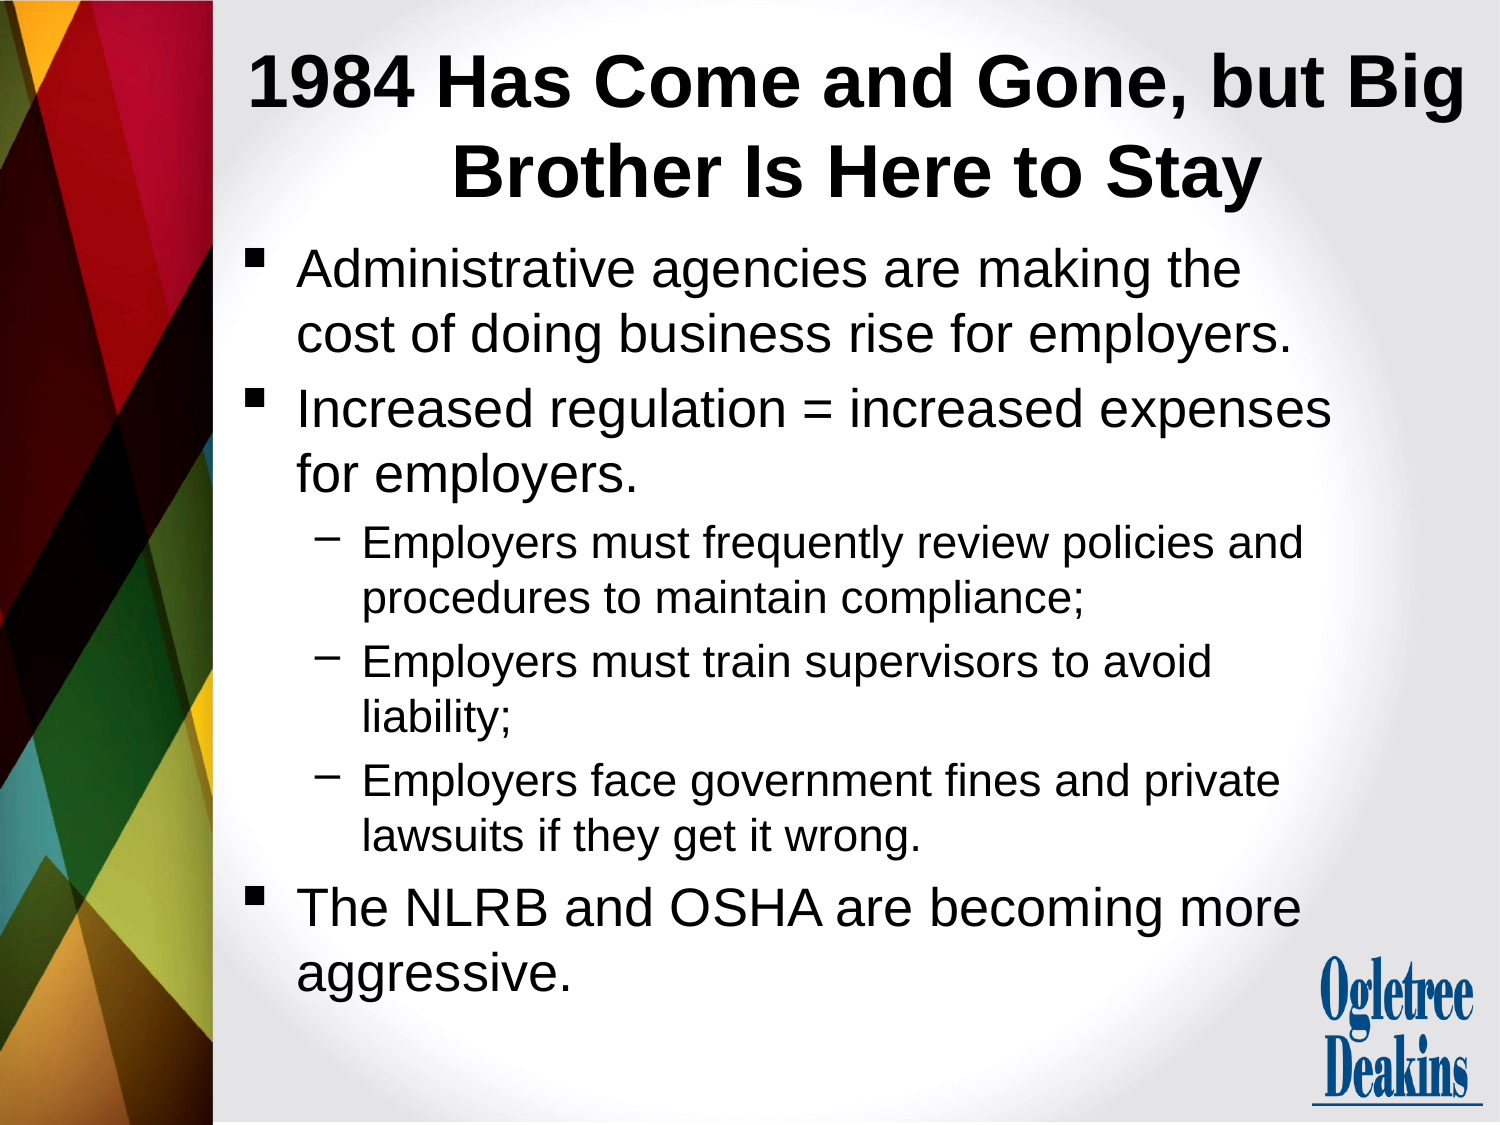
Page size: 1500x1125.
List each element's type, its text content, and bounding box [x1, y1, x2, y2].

text_box Administrative agencies are making the cost of doing business rise for employers. Increased regulation = increased expenses for employers. Employers must frequently review policies and procedures to maintain compliance; Employers must train supervisors to avoid liability; Employers face government fines and private lawsuits if they get it wrong. The NLRB and OSHA are becoming more aggressive. [225, 225, 1353, 972]
text_box 1984 Has Come and Gone, but Big Brother Is Here to Stay [216, 24, 1500, 225]
picture [0, 0, 1500, 1125]
